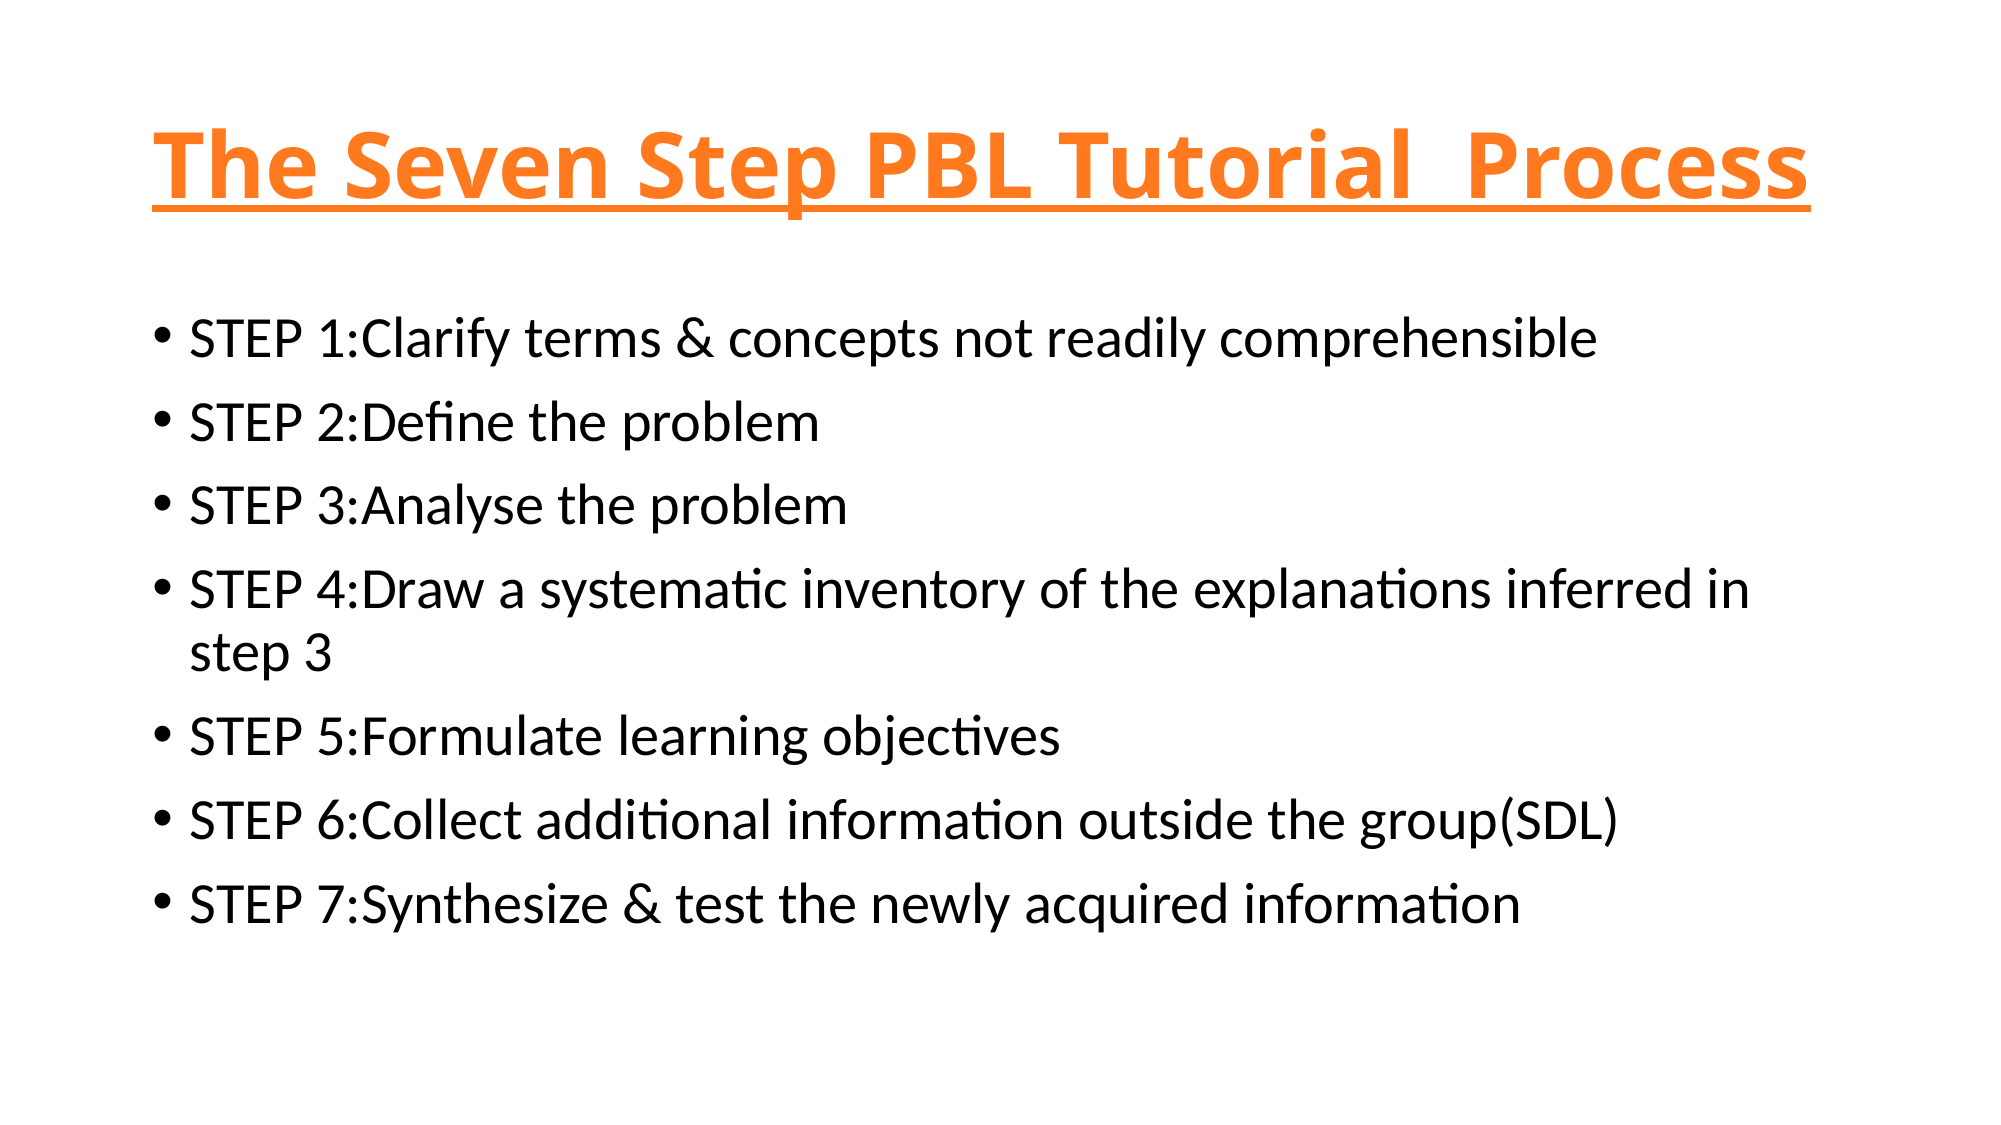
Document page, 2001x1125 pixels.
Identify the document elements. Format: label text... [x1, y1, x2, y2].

title The Seven Step PBL Tutorial Process [137, 59, 1863, 278]
list STEP 1:Clarify terms & concepts not readily comprehensible STEP 2:Define the problem STEP 3:Analyse the problem STEP 4:Draw a systematic inventory of the explanations inferred in step 3 STEP 5:Formulate learning objectives STEP 6:Collect additional information outside the group(SDL) STEP 7:Synthesize & test the newly acquired information [137, 299, 1863, 1014]
